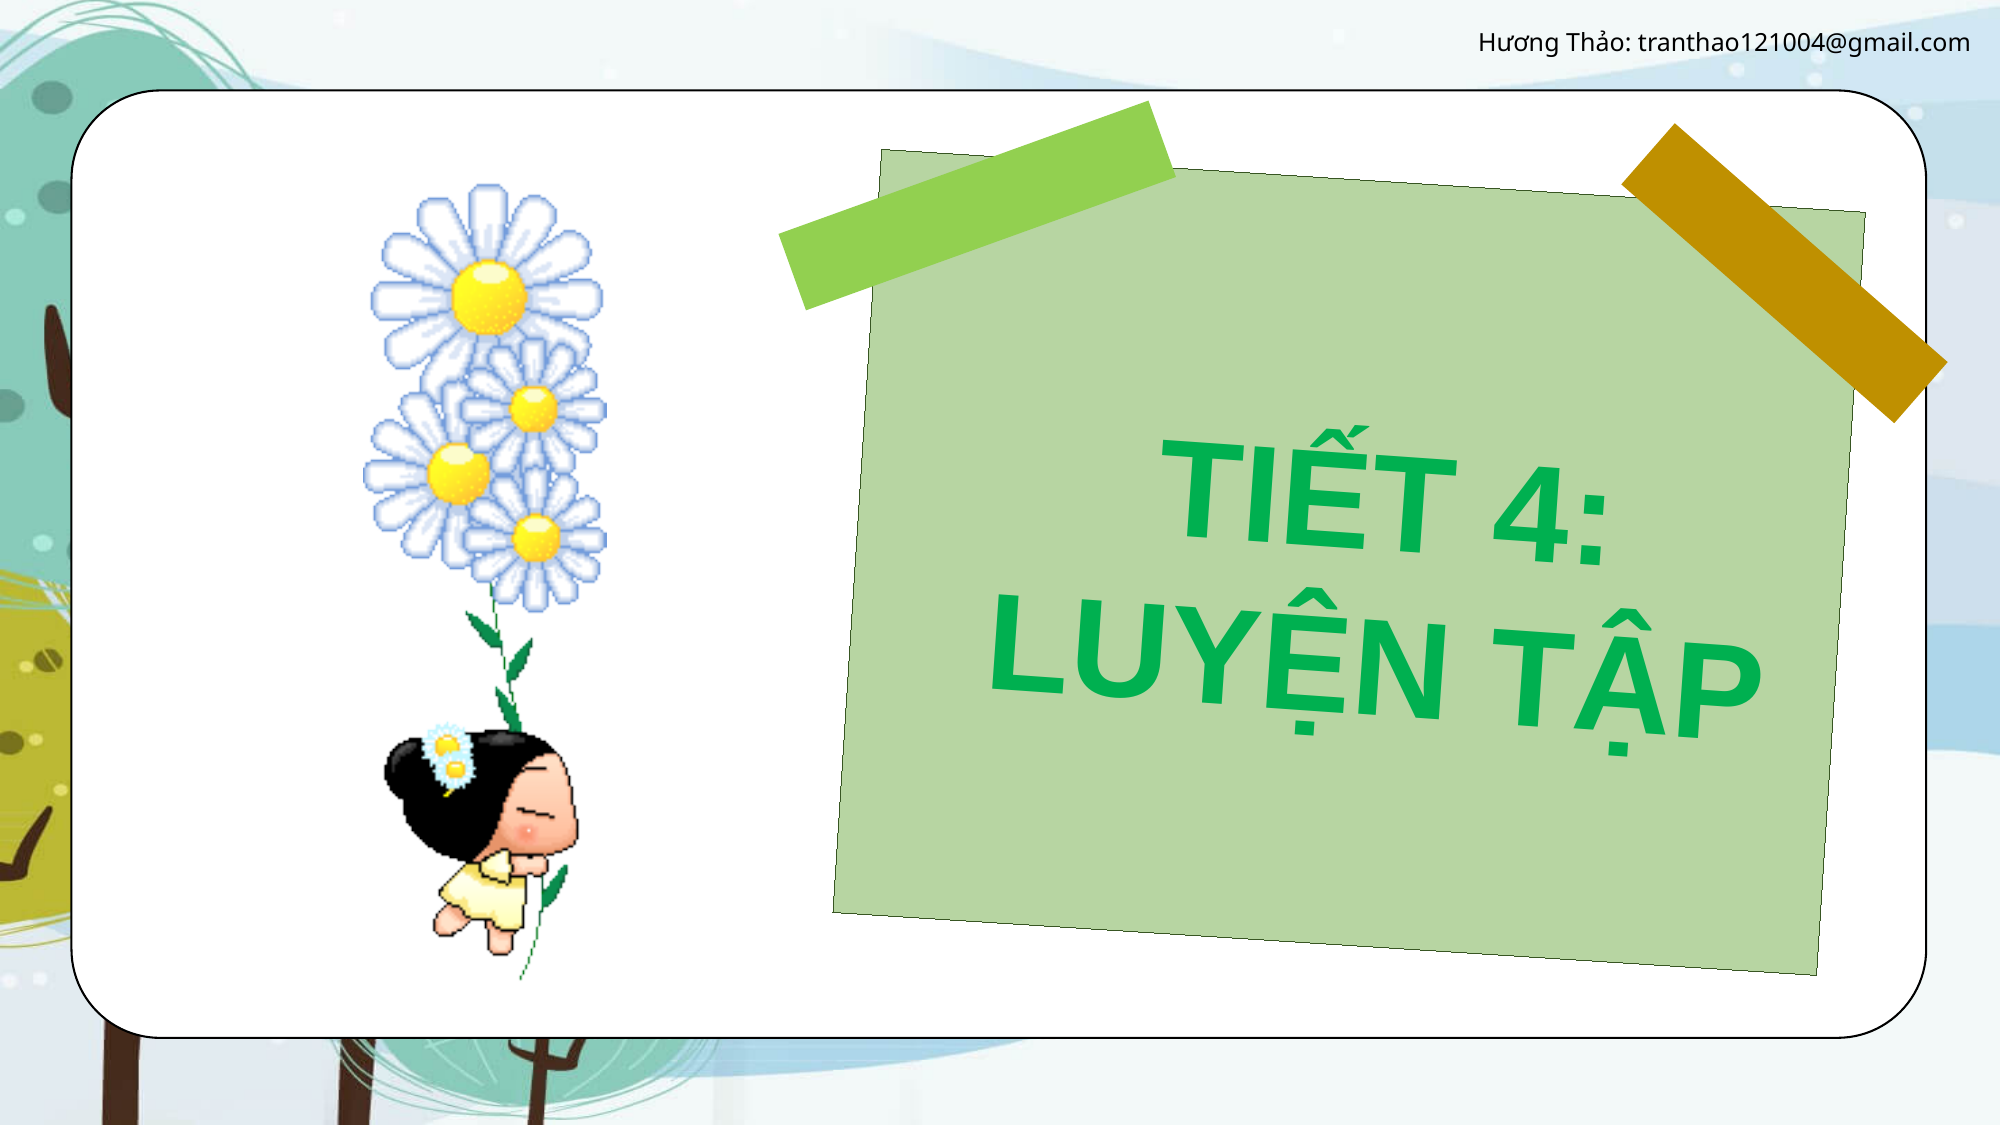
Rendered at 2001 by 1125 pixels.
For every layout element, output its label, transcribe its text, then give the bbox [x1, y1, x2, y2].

picture [0, 0, 2000, 1125]
text_box [832, 168, 1854, 976]
text_box [1773, 206, 1866, 283]
text_box TIẾT 4: LUYỆN TẬP [938, 376, 1826, 782]
text_box [878, 149, 988, 196]
text_box [777, 99, 1178, 312]
text_box [1619, 121, 1950, 425]
